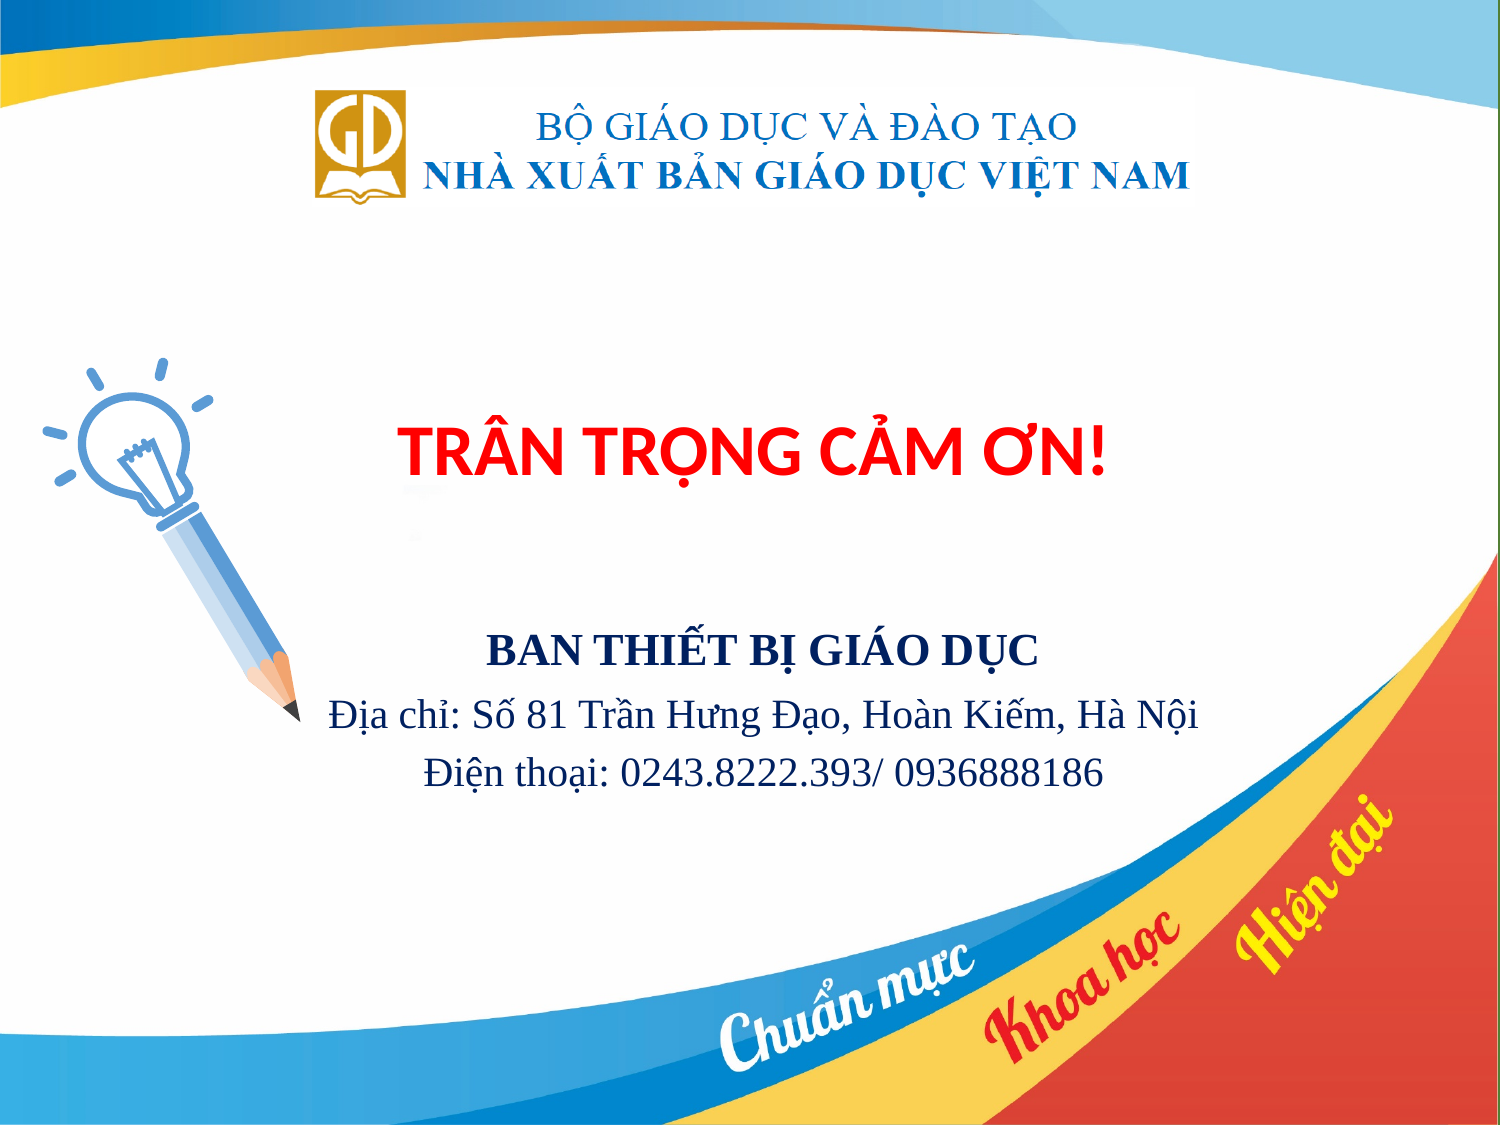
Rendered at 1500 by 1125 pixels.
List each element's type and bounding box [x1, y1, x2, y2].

picture [0, 0, 1499, 1125]
text_box [106, 338, 286, 751]
